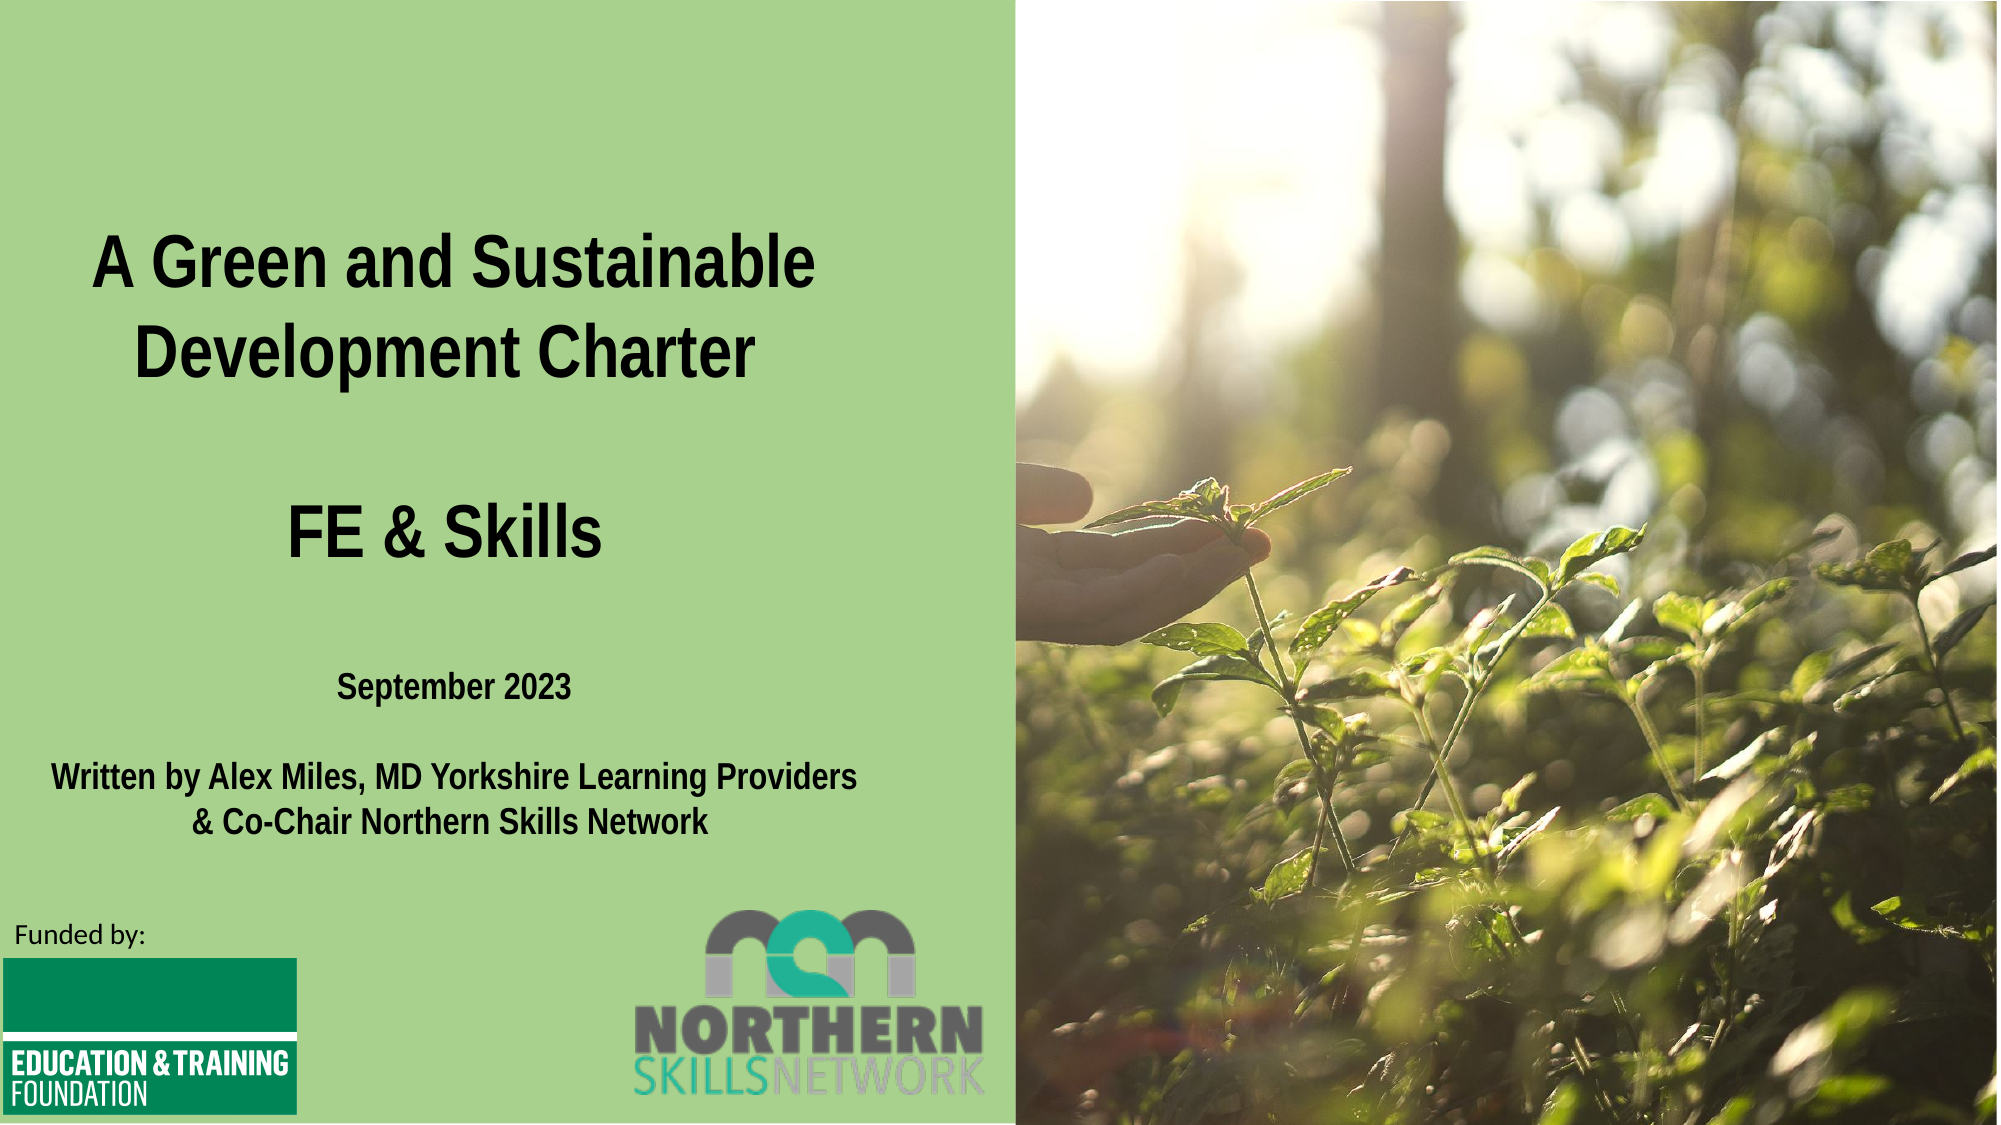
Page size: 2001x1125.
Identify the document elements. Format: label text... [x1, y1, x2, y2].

picture [1015, 1, 1997, 1125]
picture [634, 910, 985, 1095]
text_box [0, 0, 1017, 1124]
text_box Funded by: [0, 907, 201, 958]
picture [3, 958, 297, 1115]
text_box A Green and Sustainable Development Charter FE & Skills September 2023 Written by Alex Miles, MD Yorkshire Learning Providers & Co-Chair Northern Skills Network [32, 204, 877, 850]
